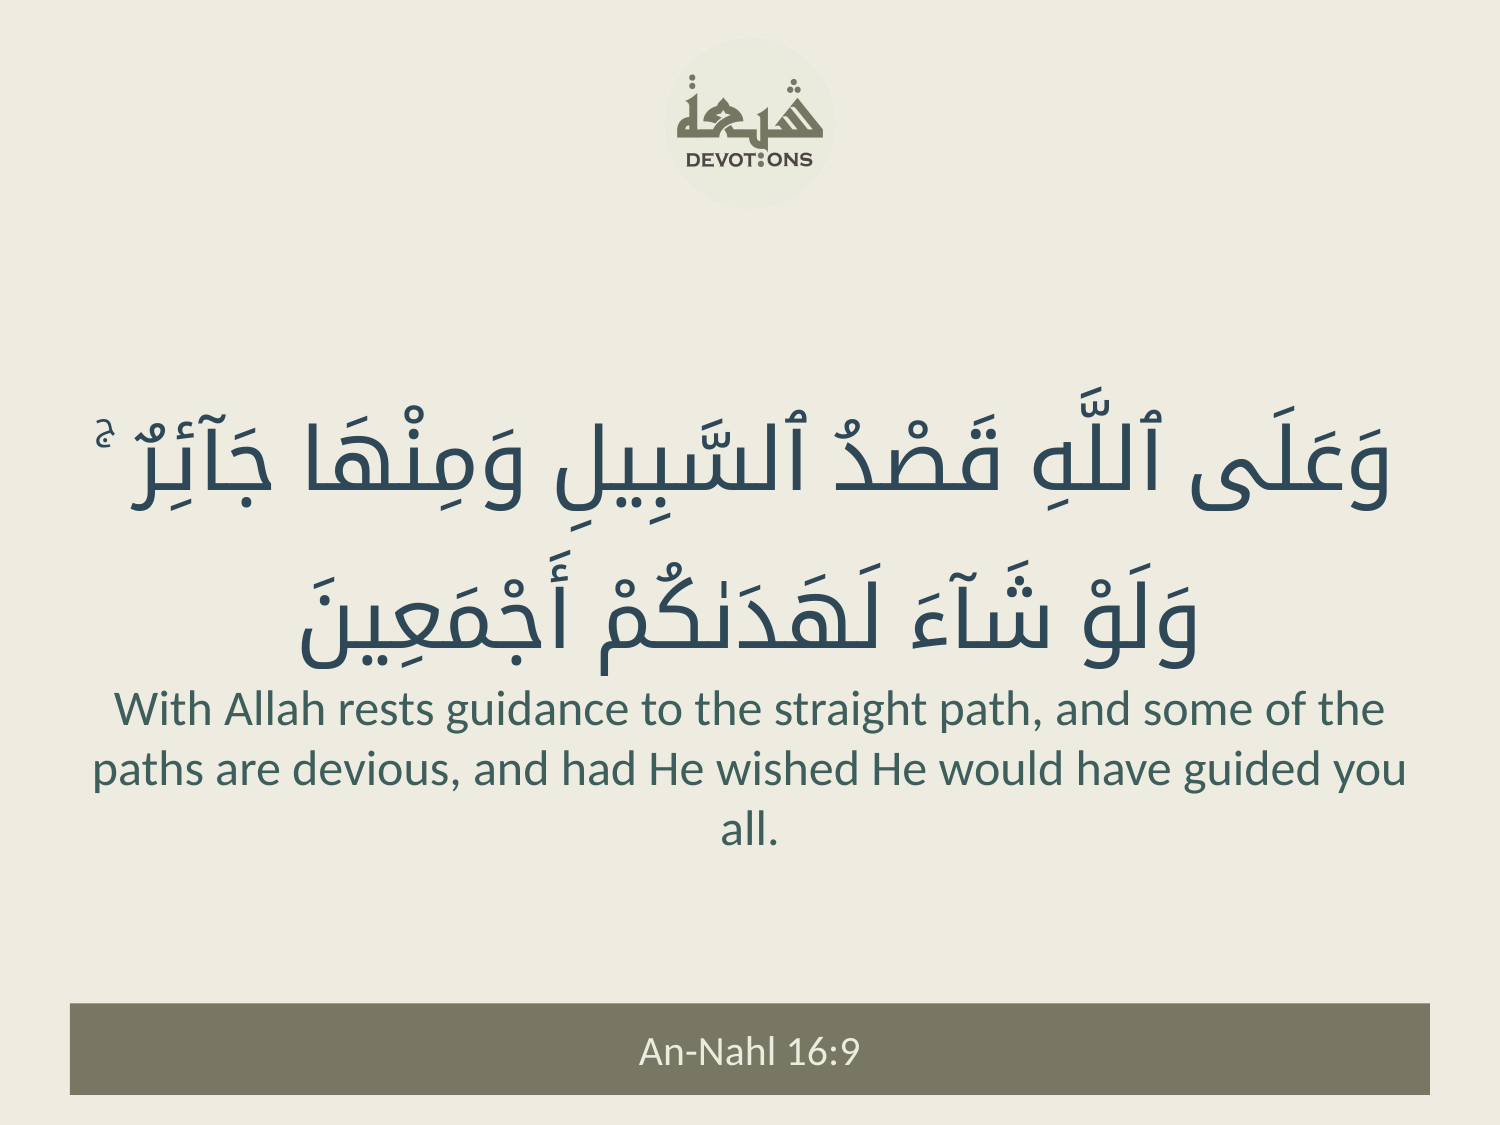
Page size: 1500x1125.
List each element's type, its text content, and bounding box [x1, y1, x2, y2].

list An-Nahl 16:9 [69, 1003, 1430, 1095]
list وَعَلَى ٱللَّهِ قَصْدُ ٱلسَّبِيلِ وَمِنْهَا جَآئِرٌ ۚ وَلَوْ شَآءَ لَهَدَىٰكُمْ أَجْمَعِينَ With Allah rests guidance to the straight path, and some of the paths are devious, and had He wished He would have guided you all. [69, 203, 1430, 1003]
picture [656, 29, 844, 203]
